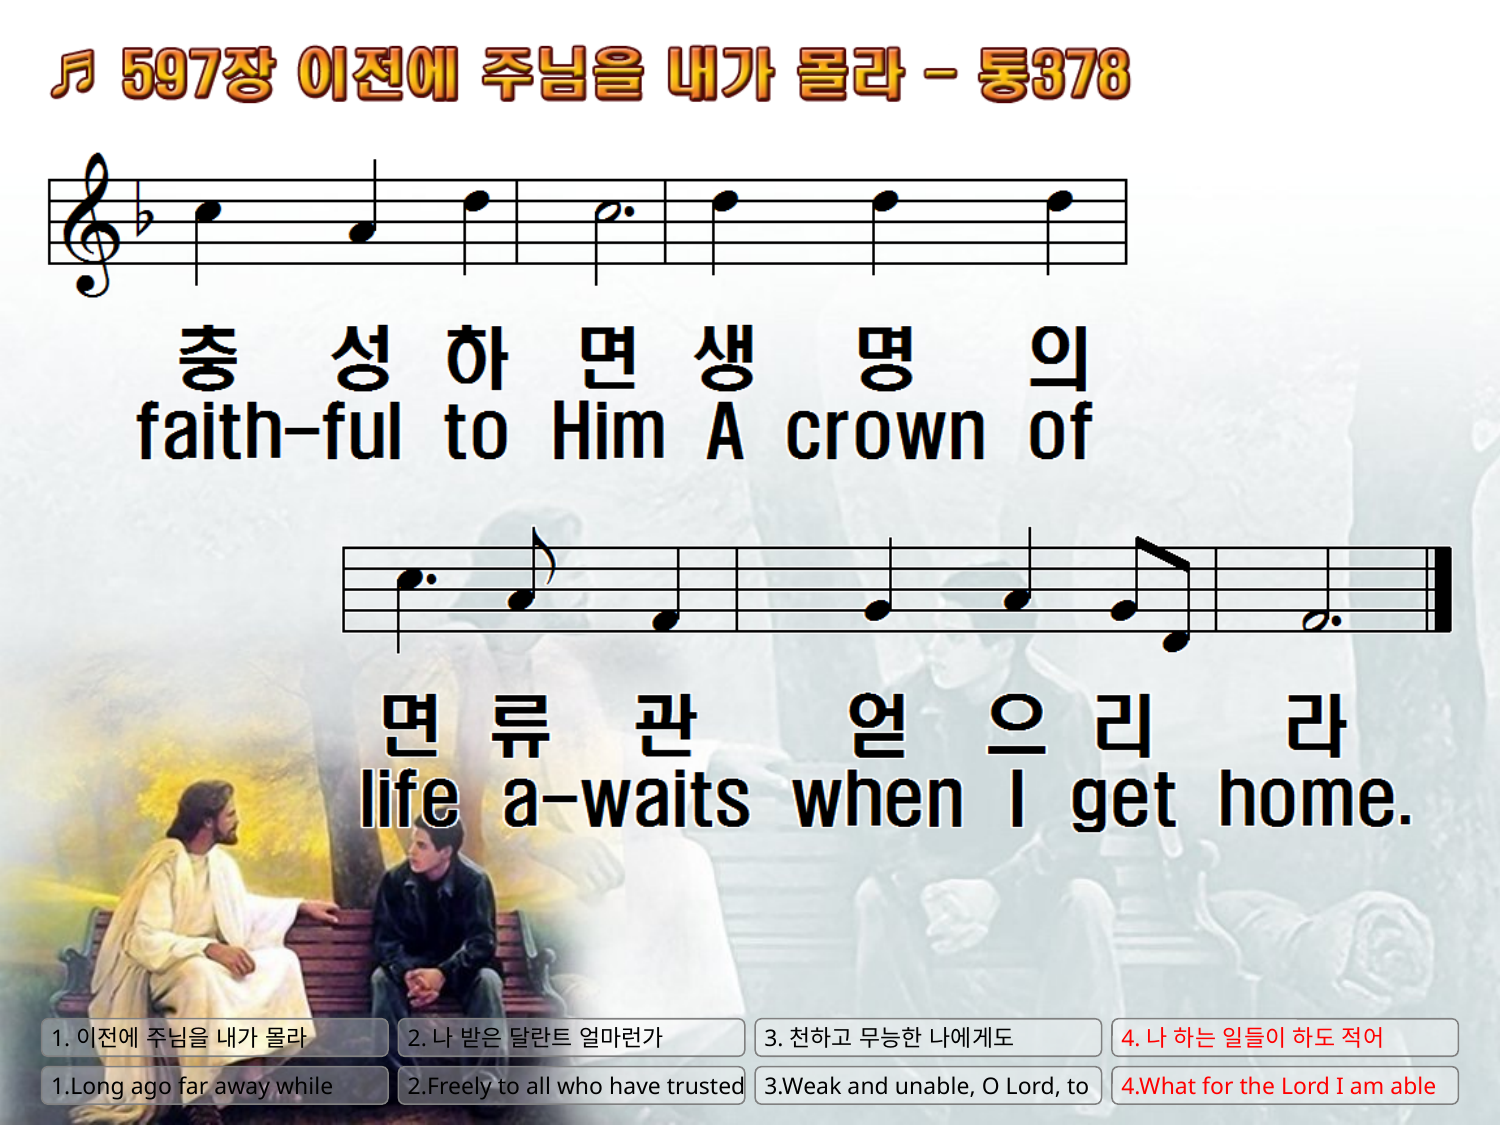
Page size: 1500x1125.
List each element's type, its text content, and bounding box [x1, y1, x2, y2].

text_box 2.Freely to all who have trusted [398, 1066, 745, 1105]
text_box 3.Weak and unable, O Lord, to [755, 1066, 1102, 1105]
text_box 1.이전에 주님을 내가 몰라 [41, 1018, 389, 1057]
text_box 4.What for the Lord I am able [1111, 1066, 1459, 1105]
text_box 3.천하고 무능한 나에게도 [755, 1018, 1102, 1057]
picture [0, 0, 1500, 1125]
text_box 2.나 받은 달란트 얼마런가 [398, 1018, 745, 1057]
text_box 4.나 하는 일들이 하도 적어 [1111, 1018, 1459, 1057]
text_box 1.Long ago far away while [41, 1066, 389, 1105]
